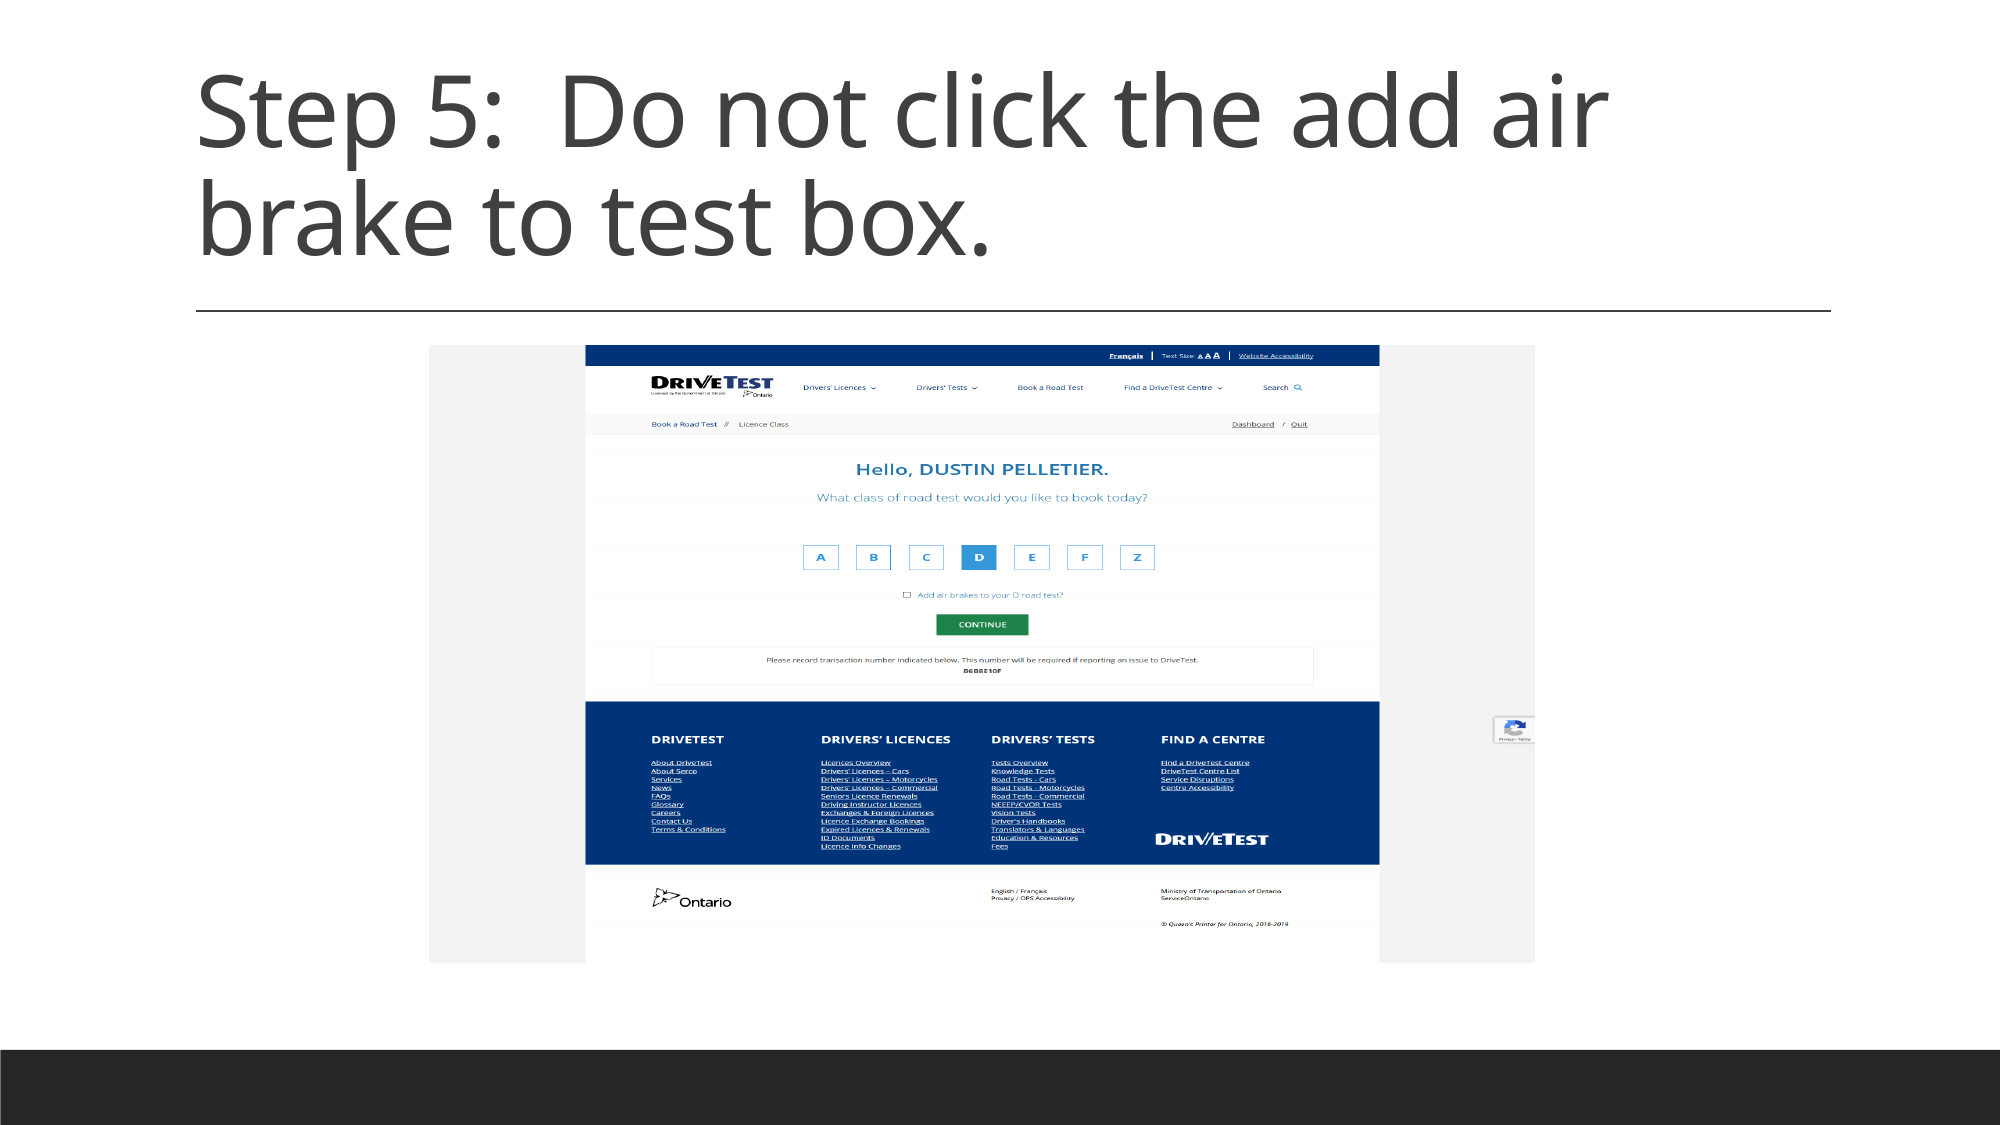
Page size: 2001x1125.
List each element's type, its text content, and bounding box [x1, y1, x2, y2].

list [428, 345, 1535, 964]
title Step 5: Do not click the add air brake to test box. [180, 47, 1830, 285]
